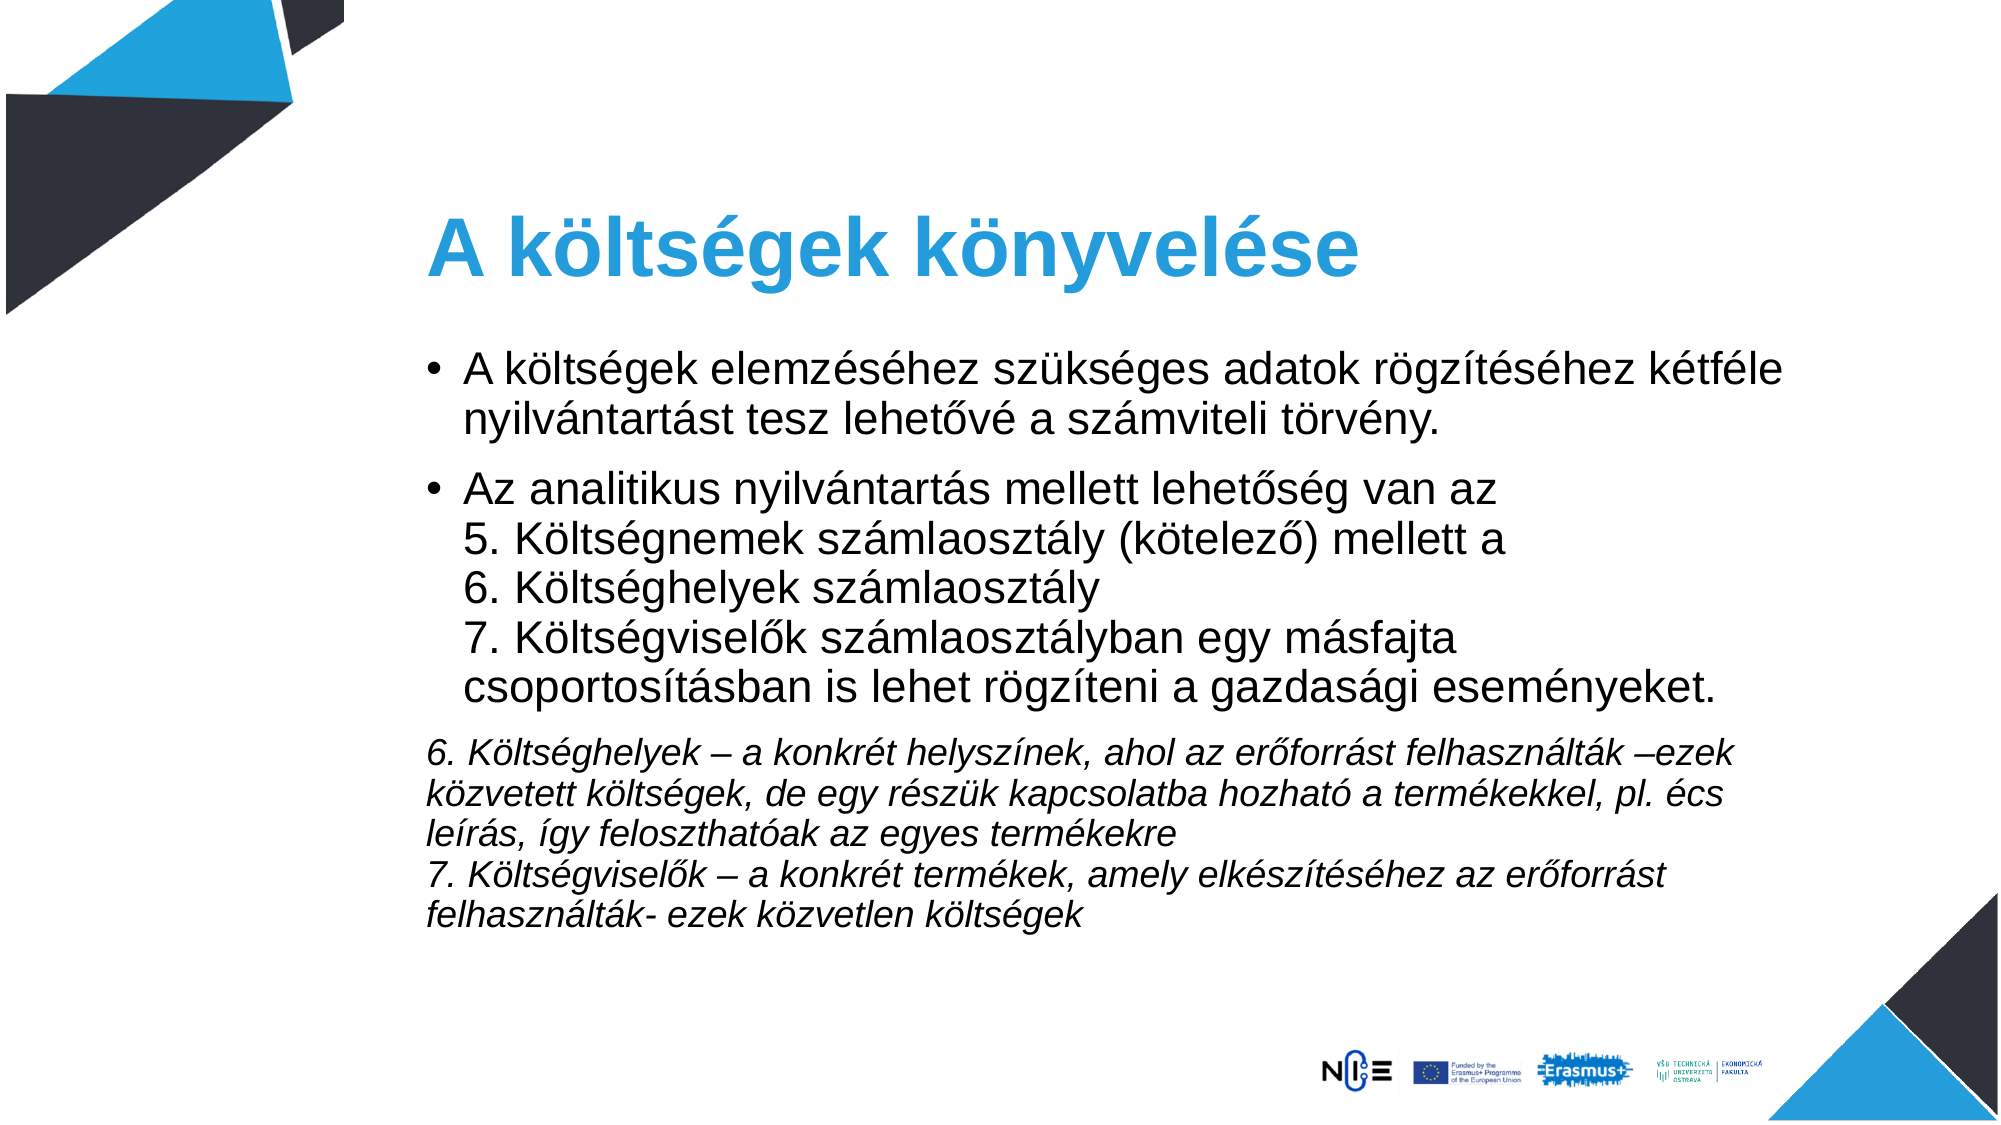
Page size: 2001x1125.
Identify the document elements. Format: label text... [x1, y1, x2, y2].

picture [6, 0, 344, 318]
picture [1308, 888, 2000, 1125]
list A költségek elemzéséhez szükséges adatok rögzítéséhez kétféle nyilvántartást tesz lehetővé a számviteli törvény. Az analitikus nyilvántartás mellett lehetőség van az 5. Költségnemek számlaosztály (kötelező) mellett a 6. Költséghelyek számlaosztály 7. Költségviselők számlaosztályban egy másfajta csoportosításban is lehet rögzíteni a gazdasági eseményeket. 6. Költséghelyek – a konkrét helyszínek, ahol az erőforrást felhasználták –ezek közvetett költségek, de egy részük kapcsolatba hozható a termékekkel, pl. écs leírás, így feloszthatóak az egyes termékekre 7. Költségviselők – a konkrét termékek, amely elkészítéséhez az erőforrást felhasználták- ezek közvetlen költségek [411, 338, 1804, 965]
title A költségek könyvelése [411, 184, 1675, 315]
